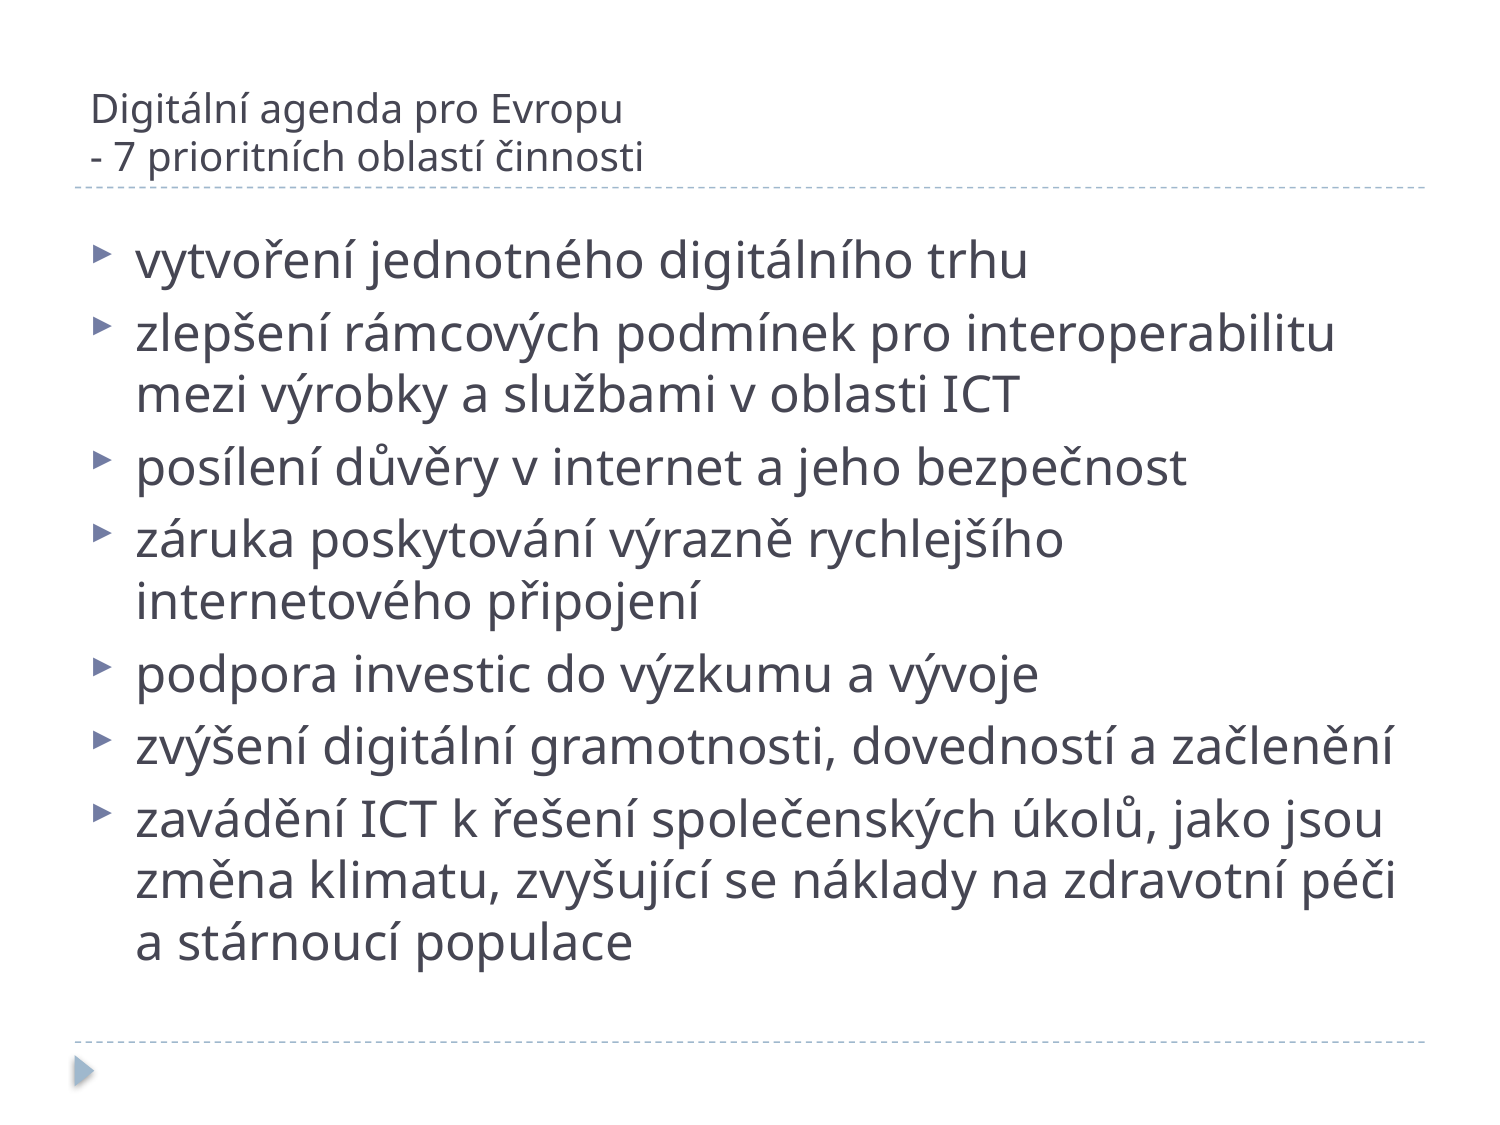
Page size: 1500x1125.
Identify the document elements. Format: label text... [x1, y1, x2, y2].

list vytvoření jednotného digitálního trhu zlepšení rámcových podmínek pro interoperabilitu mezi výrobky a službami v oblasti ICT posílení důvěry v internet a jeho bezpečnost záruka poskytování výrazně rychlejšího internetového připojení podpora investic do výzkumu a vývoje zvýšení digitální gramotnosti, dovedností a začlenění zavádění ICT k řešení společenských úkolů, jako jsou změna klimatu, zvyšující se náklady na zdravotní péči a stárnoucí populace [75, 219, 1425, 1010]
title Digitální agenda pro Evropu - 7 prioritních oblastí činnosti [75, 24, 1425, 188]
